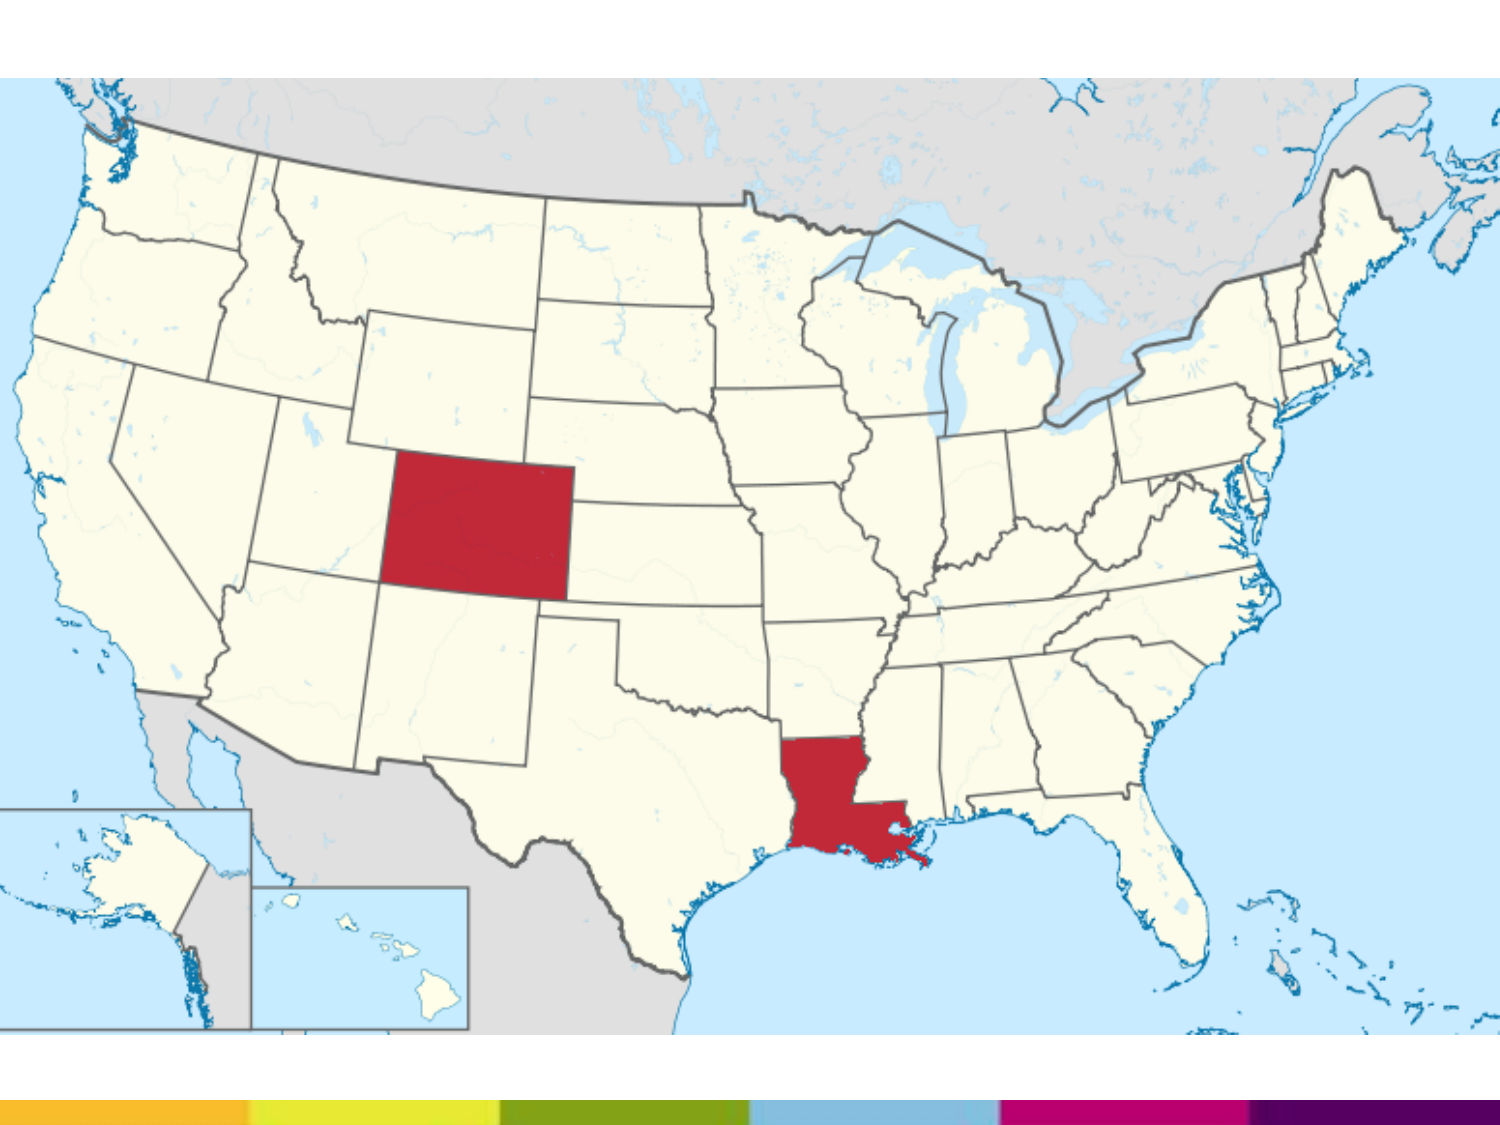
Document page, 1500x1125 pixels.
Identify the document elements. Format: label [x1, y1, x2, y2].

picture [0, 1100, 1500, 1125]
list [0, 77, 1500, 1036]
